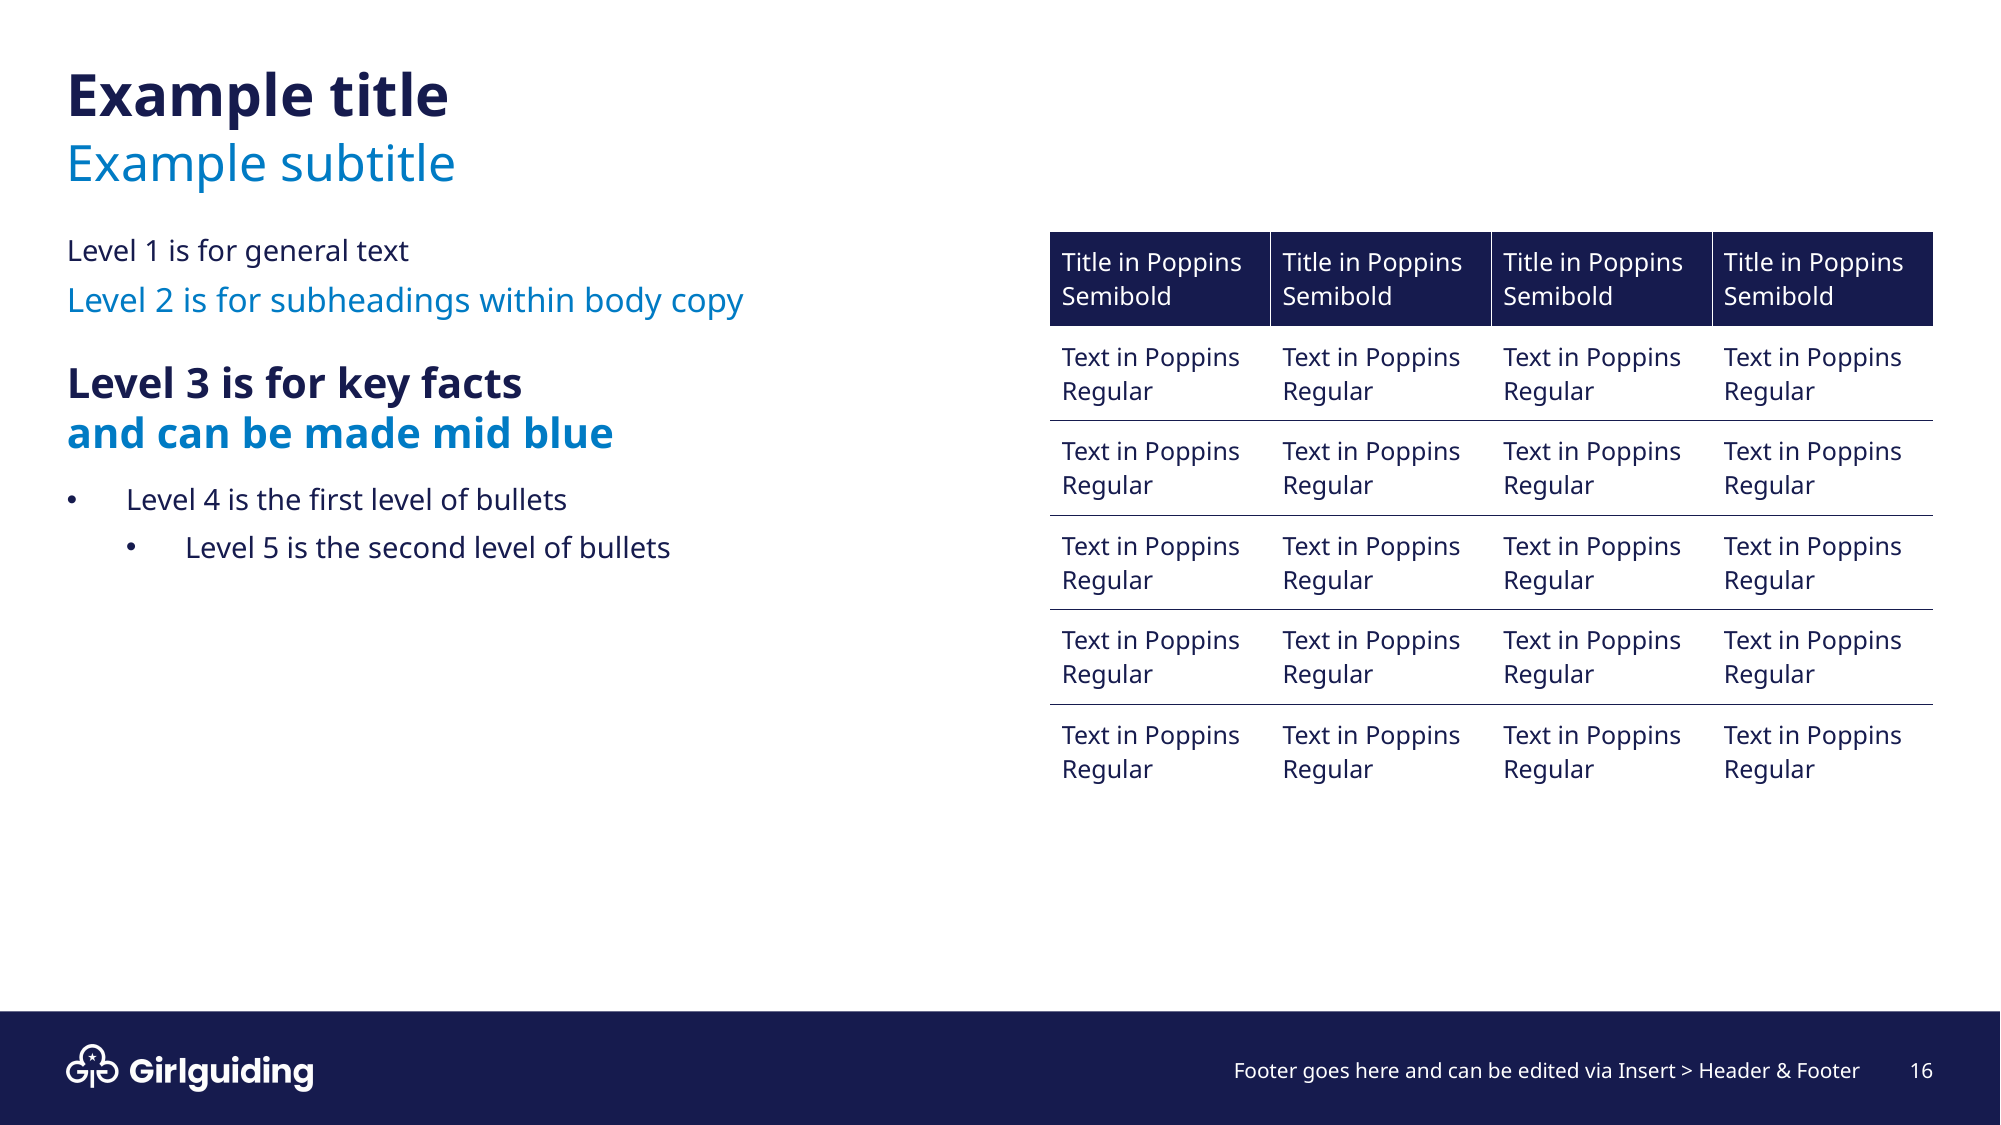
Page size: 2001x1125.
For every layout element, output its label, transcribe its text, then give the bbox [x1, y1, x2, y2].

table_cell Text in Poppins Regular [1712, 326, 1933, 420]
table_cell Text in Poppins Regular [1271, 326, 1491, 420]
table_cell Text in Poppins Regular [1712, 421, 1933, 515]
picture [66, 1044, 313, 1092]
table_cell Text in Poppins Regular [1271, 421, 1491, 515]
table_cell Text in Poppins Regular [1712, 516, 1933, 609]
table_header Title in Poppins Semibold [1713, 232, 1933, 326]
table_cell Text in Poppins Regular [1712, 705, 1933, 799]
table_cell Text in Poppins Regular [1491, 516, 1712, 609]
title Example title [66, 66, 1933, 131]
table_cell Text in Poppins Regular [1491, 705, 1712, 799]
table_cell Text in Poppins Regular [1271, 516, 1491, 609]
table_cell Text in Poppins Regular [1050, 326, 1271, 420]
table_cell Text in Poppins Regular [1271, 610, 1491, 704]
table_header Title in Poppins Semibold [1492, 232, 1712, 326]
table_cell Text in Poppins Regular [1050, 421, 1271, 515]
slide_number 16 [1863, 1054, 1934, 1089]
table_cell Text in Poppins Regular [1050, 610, 1271, 704]
table_cell Text in Poppins Regular [1491, 326, 1712, 420]
list Example subtitle [66, 131, 1933, 197]
table_cell Text in Poppins Regular [1050, 516, 1271, 609]
list Level 1 is for general text Level 2 is for subheadings within body copy Level 3 is for key facts and can be made mid blue Level 4 is the first level of bullets Level 5 is the second level of bullets [66, 231, 950, 965]
footer Footer goes here and can be edited via Insert > Header & Footer [999, 1054, 1861, 1089]
table_header Title in Poppins Semibold [1050, 232, 1270, 326]
table_cell Text in Poppins Regular [1271, 705, 1491, 799]
table_cell Text in Poppins Regular [1050, 705, 1271, 799]
table_cell Text in Poppins Regular [1491, 421, 1712, 515]
table_cell Text in Poppins Regular [1712, 610, 1933, 704]
table_cell Text in Poppins Regular [1491, 610, 1712, 704]
table_header Title in Poppins Semibold [1271, 232, 1491, 326]
